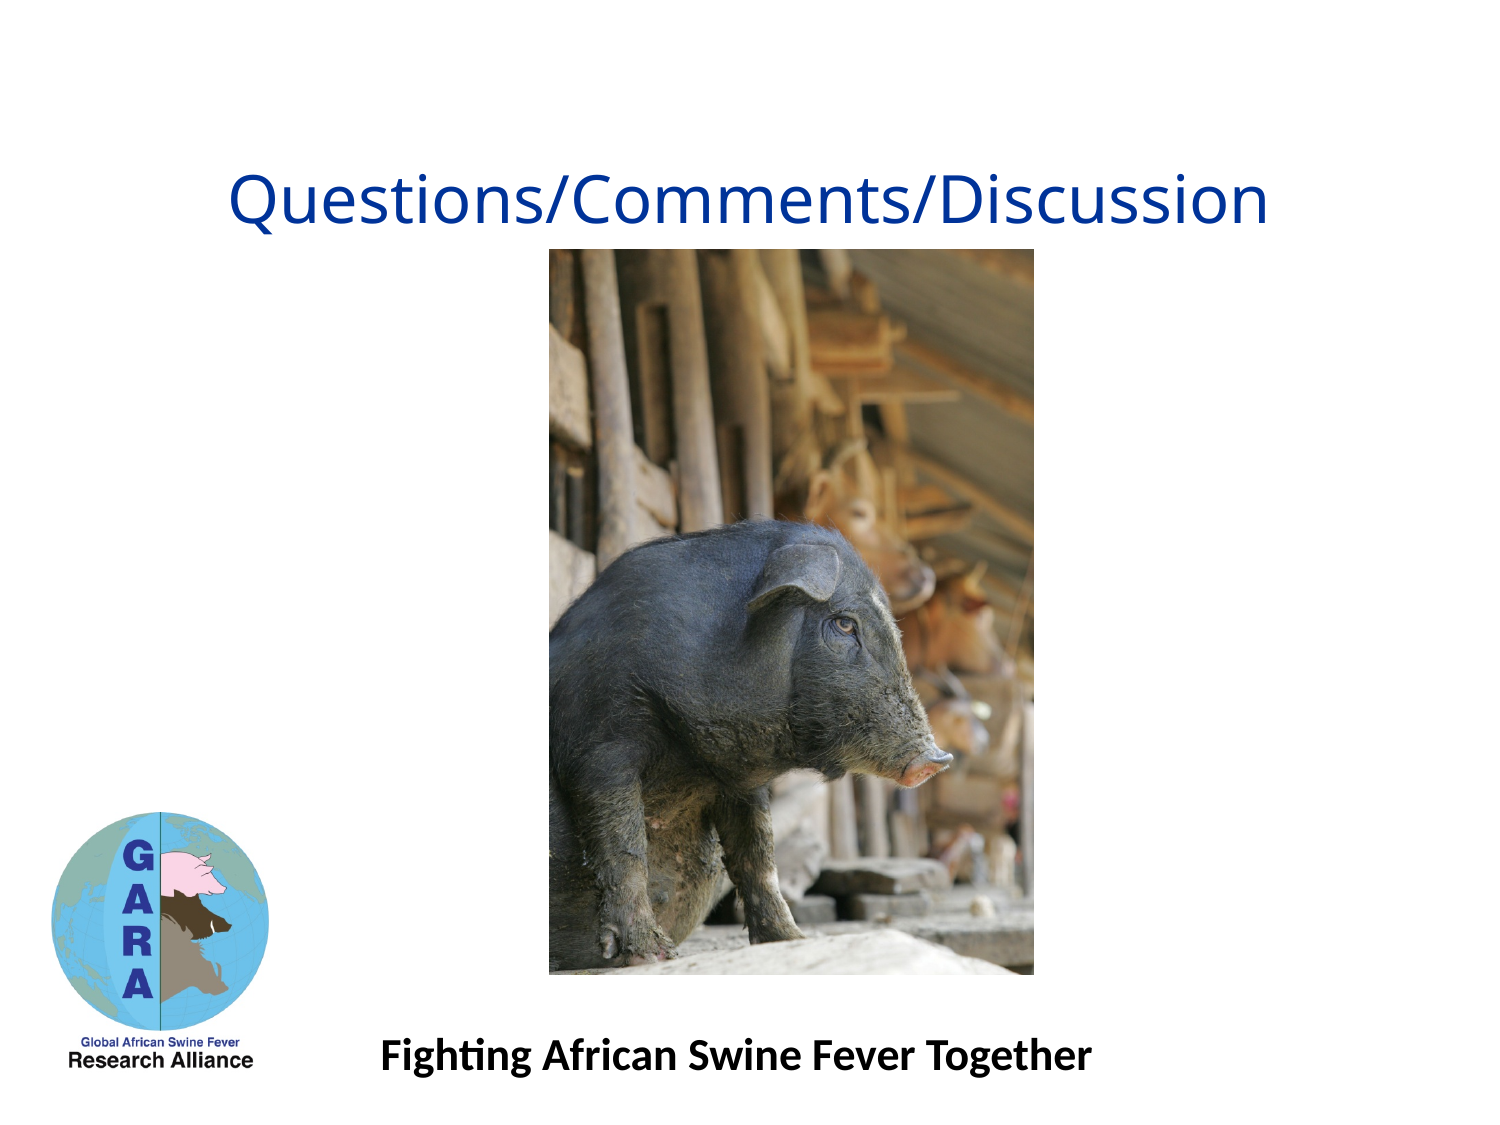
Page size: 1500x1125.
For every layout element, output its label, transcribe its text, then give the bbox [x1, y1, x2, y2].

picture [49, 812, 270, 1079]
picture [549, 249, 1034, 976]
text_box Questions/Comments/Discussion [112, 149, 1388, 245]
text_box Fighting African Swine Fever Together [365, 1017, 1108, 1087]
